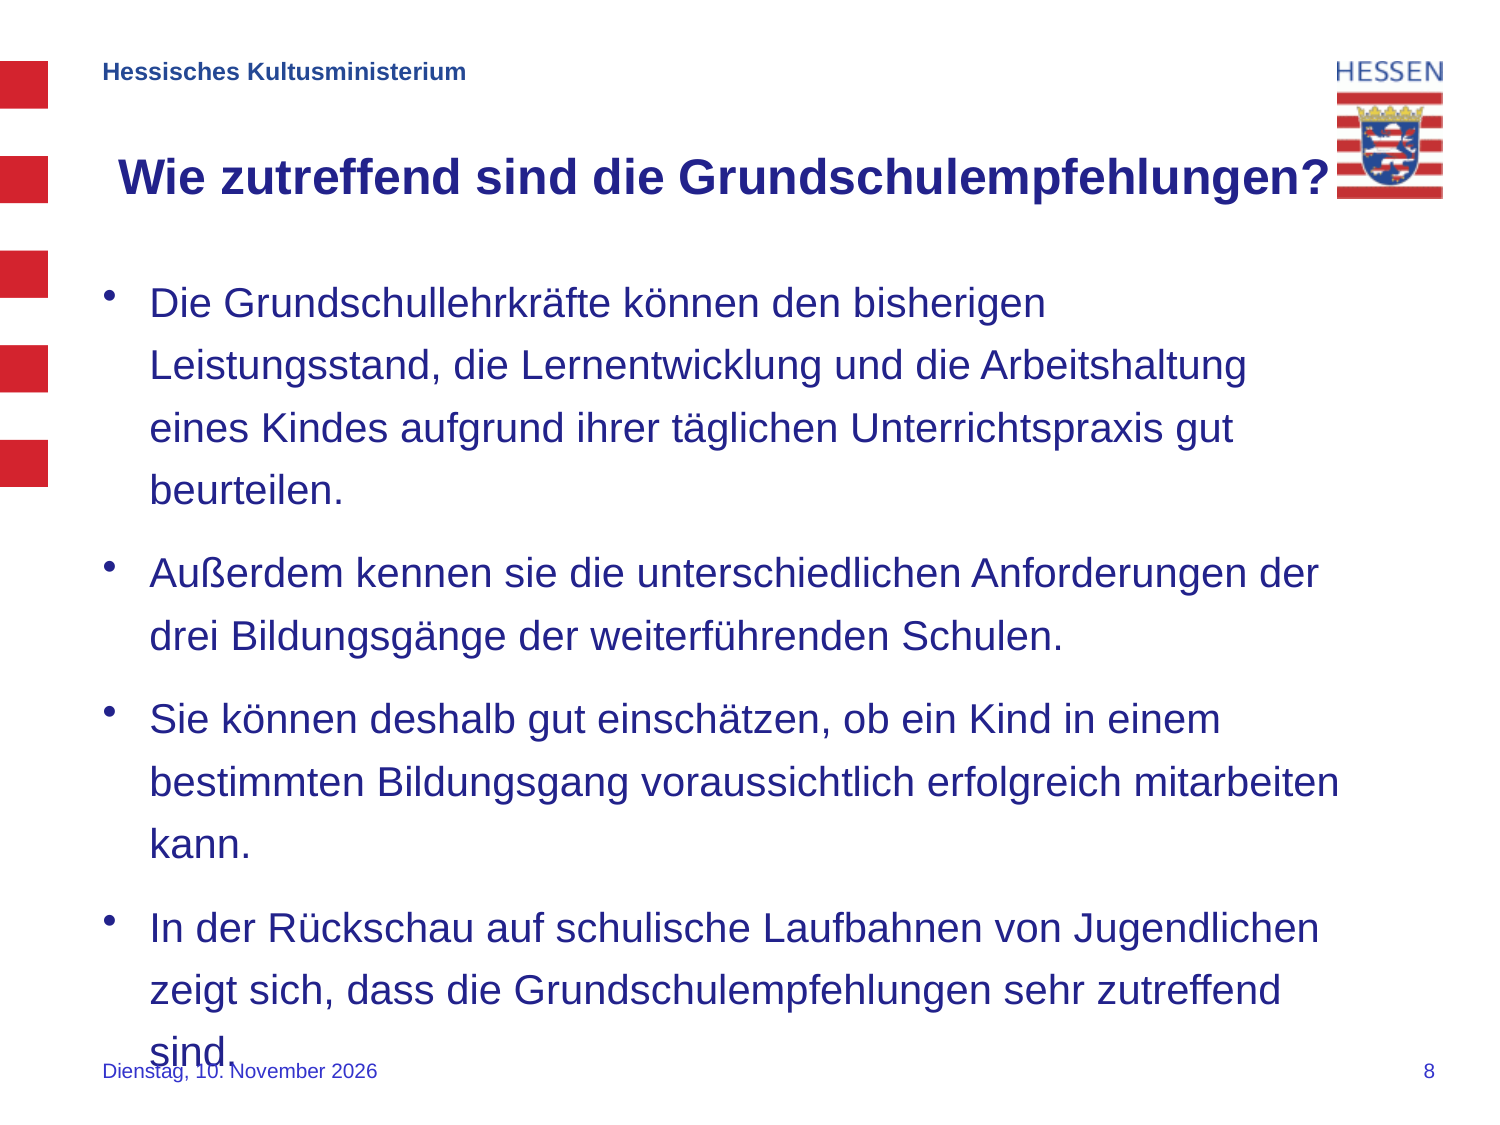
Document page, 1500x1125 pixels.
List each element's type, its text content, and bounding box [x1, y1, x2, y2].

footer Hessisches Kultusministerium [86, 47, 563, 124]
text_box Wie zutreffend sind die Grundschulempfehlungen? [87, 137, 1363, 232]
picture [1337, 61, 1443, 199]
slide_number Donnerstag, 19. Oktober 2023 [87, 1049, 571, 1113]
picture [0, 61, 48, 487]
list Die Grundschullehrkräfte können den bisherigen Leistungsstand, die Lernentwicklung und die Arbeitshaltung eines Kindes aufgrund ihrer täglichen Unterrichtspraxis gut beurteilen. Außerdem kennen sie die unterschiedlichen Anforderungen der drei Bildungsgänge der weiterführenden Schulen. Sie können deshalb gut einschätzen, ob ein Kind in einem bestimmten Bildungsgang voraussichtlich erfolgreich mitarbeiten kann. In der Rückschau auf schulische Laufbahnen von Jugendlichen zeigt sich, dass die Grundschulempfehlungen sehr zutreffend sind. [87, 255, 1363, 1035]
